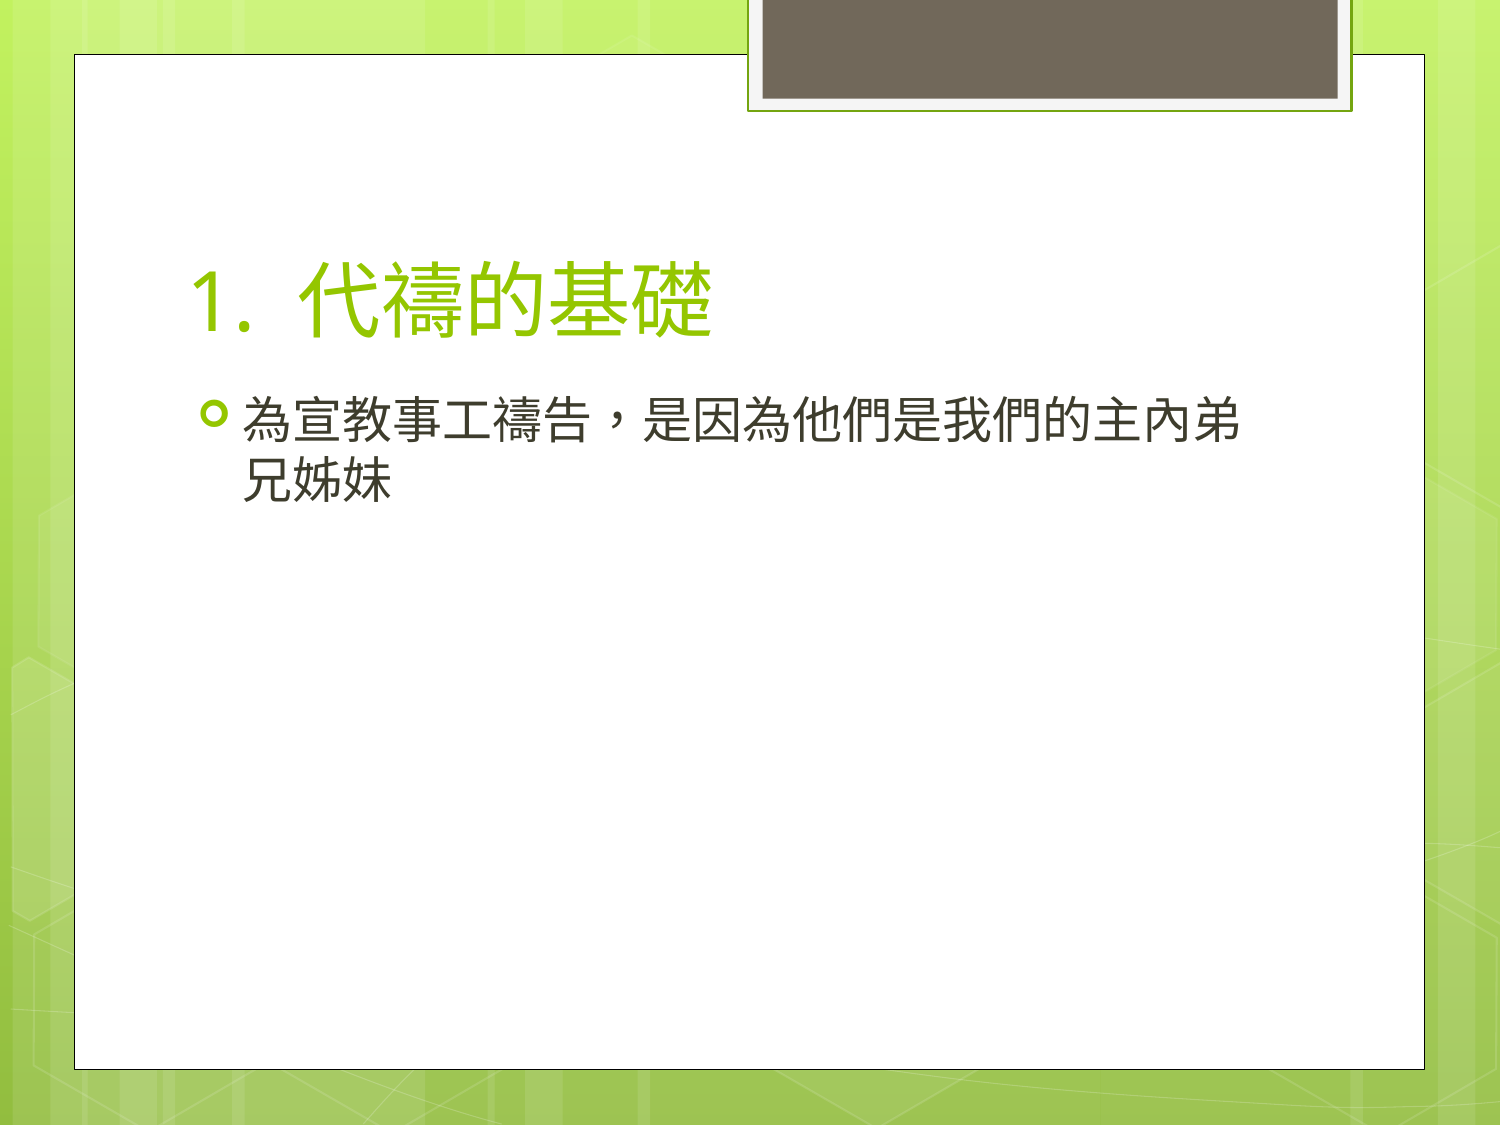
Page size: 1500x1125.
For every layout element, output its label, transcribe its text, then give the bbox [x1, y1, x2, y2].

title 1. 代禱的基礎 [171, 168, 1324, 357]
list 為宣教事工禱告，是因為他們是我們的主內弟兄姊妹 [171, 381, 1283, 957]
